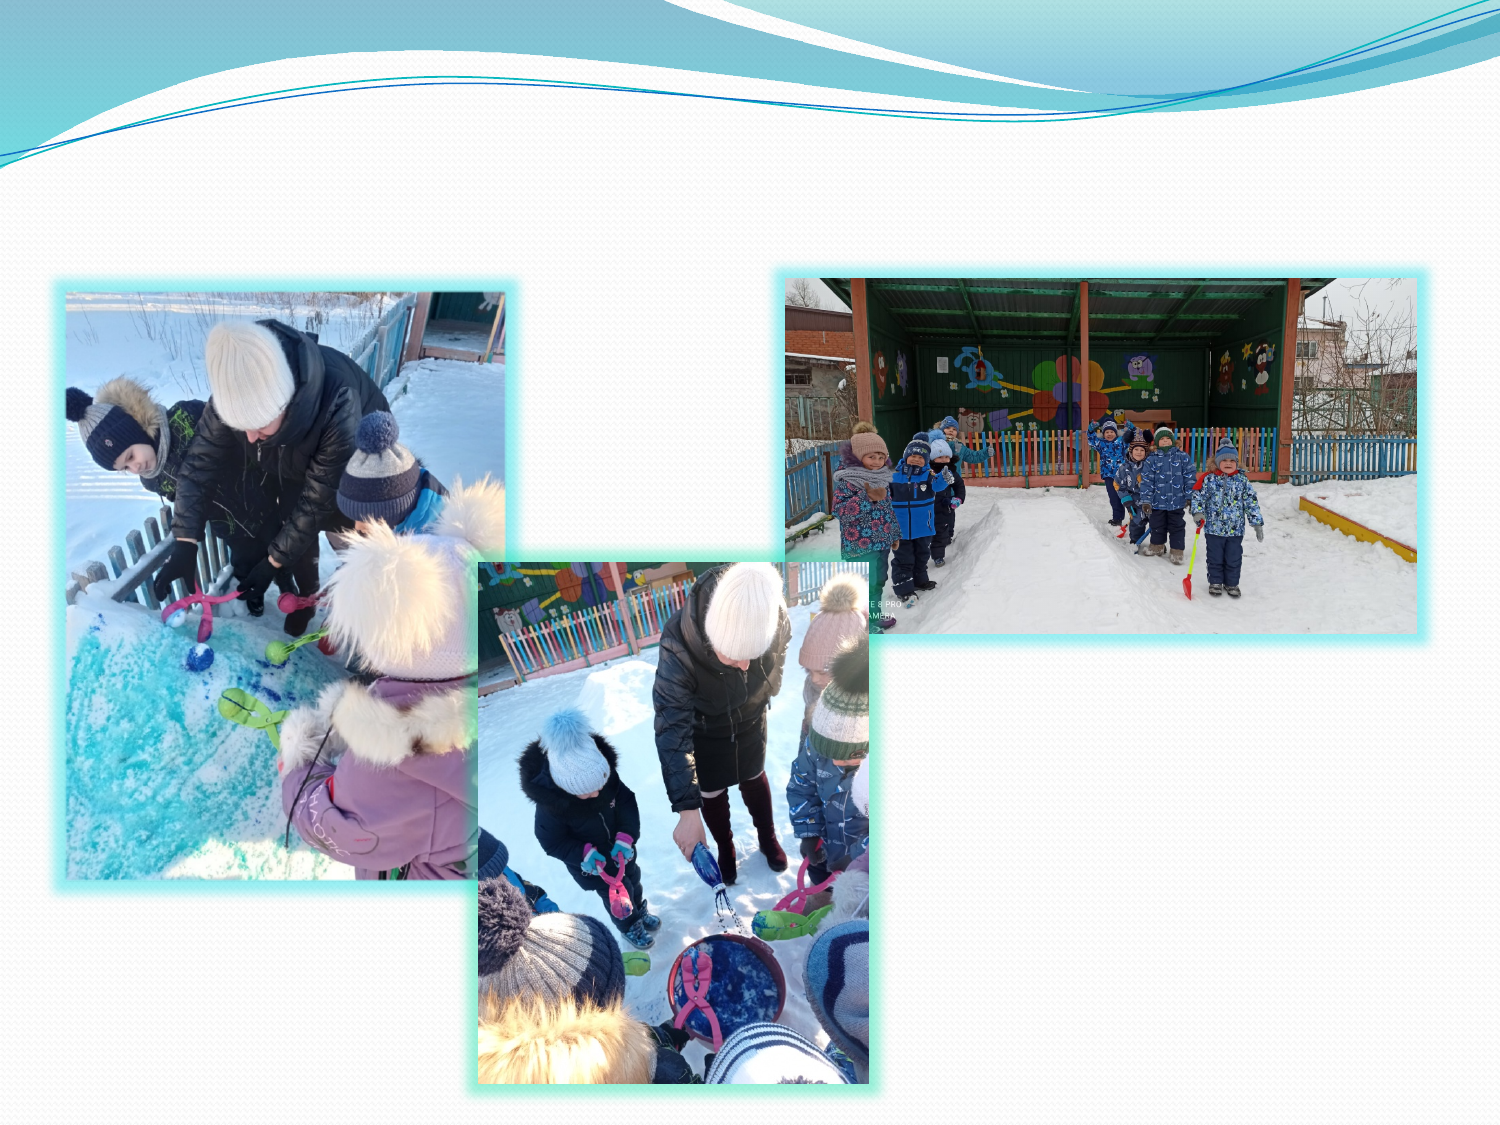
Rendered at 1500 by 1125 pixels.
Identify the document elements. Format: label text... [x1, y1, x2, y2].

picture [478, 278, 1417, 1084]
title 1-й день. «День строительства снежных построек». Девиз: «Ох и весело зимой горку строим мы с тобой!». [76, 78, 1427, 384]
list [64, 290, 507, 882]
